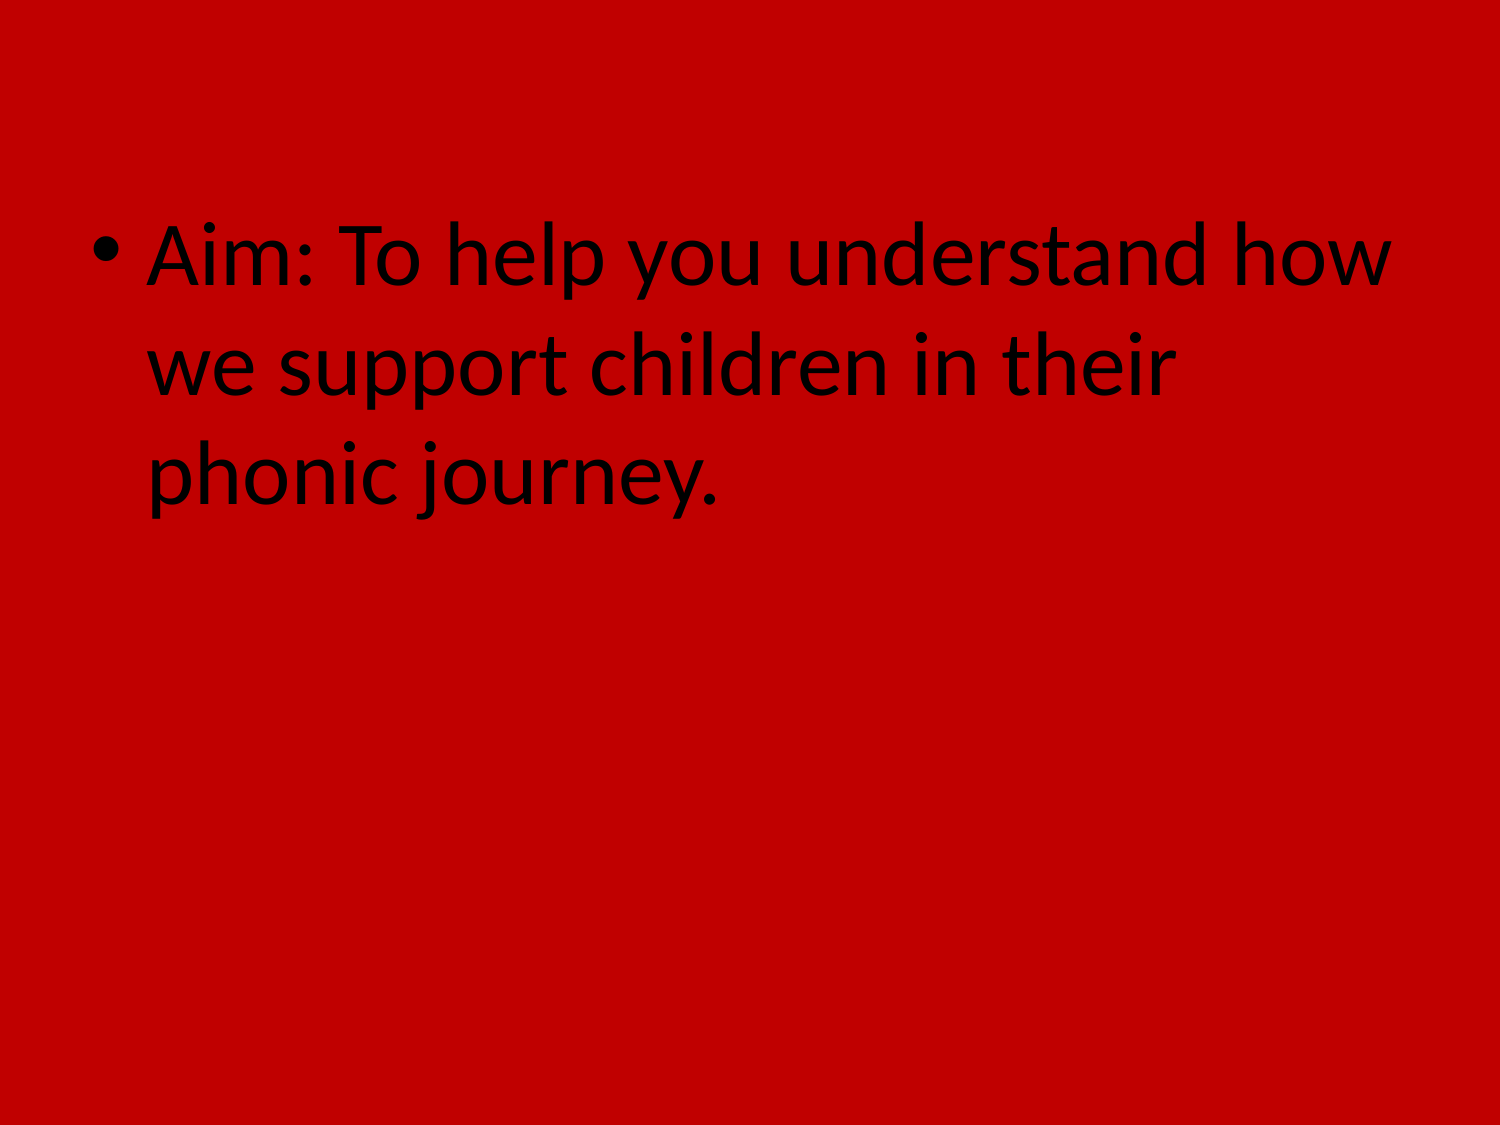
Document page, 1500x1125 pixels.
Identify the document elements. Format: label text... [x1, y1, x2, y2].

list Aim: To help you understand how we support children in their phonic journey. [75, 37, 1425, 1005]
